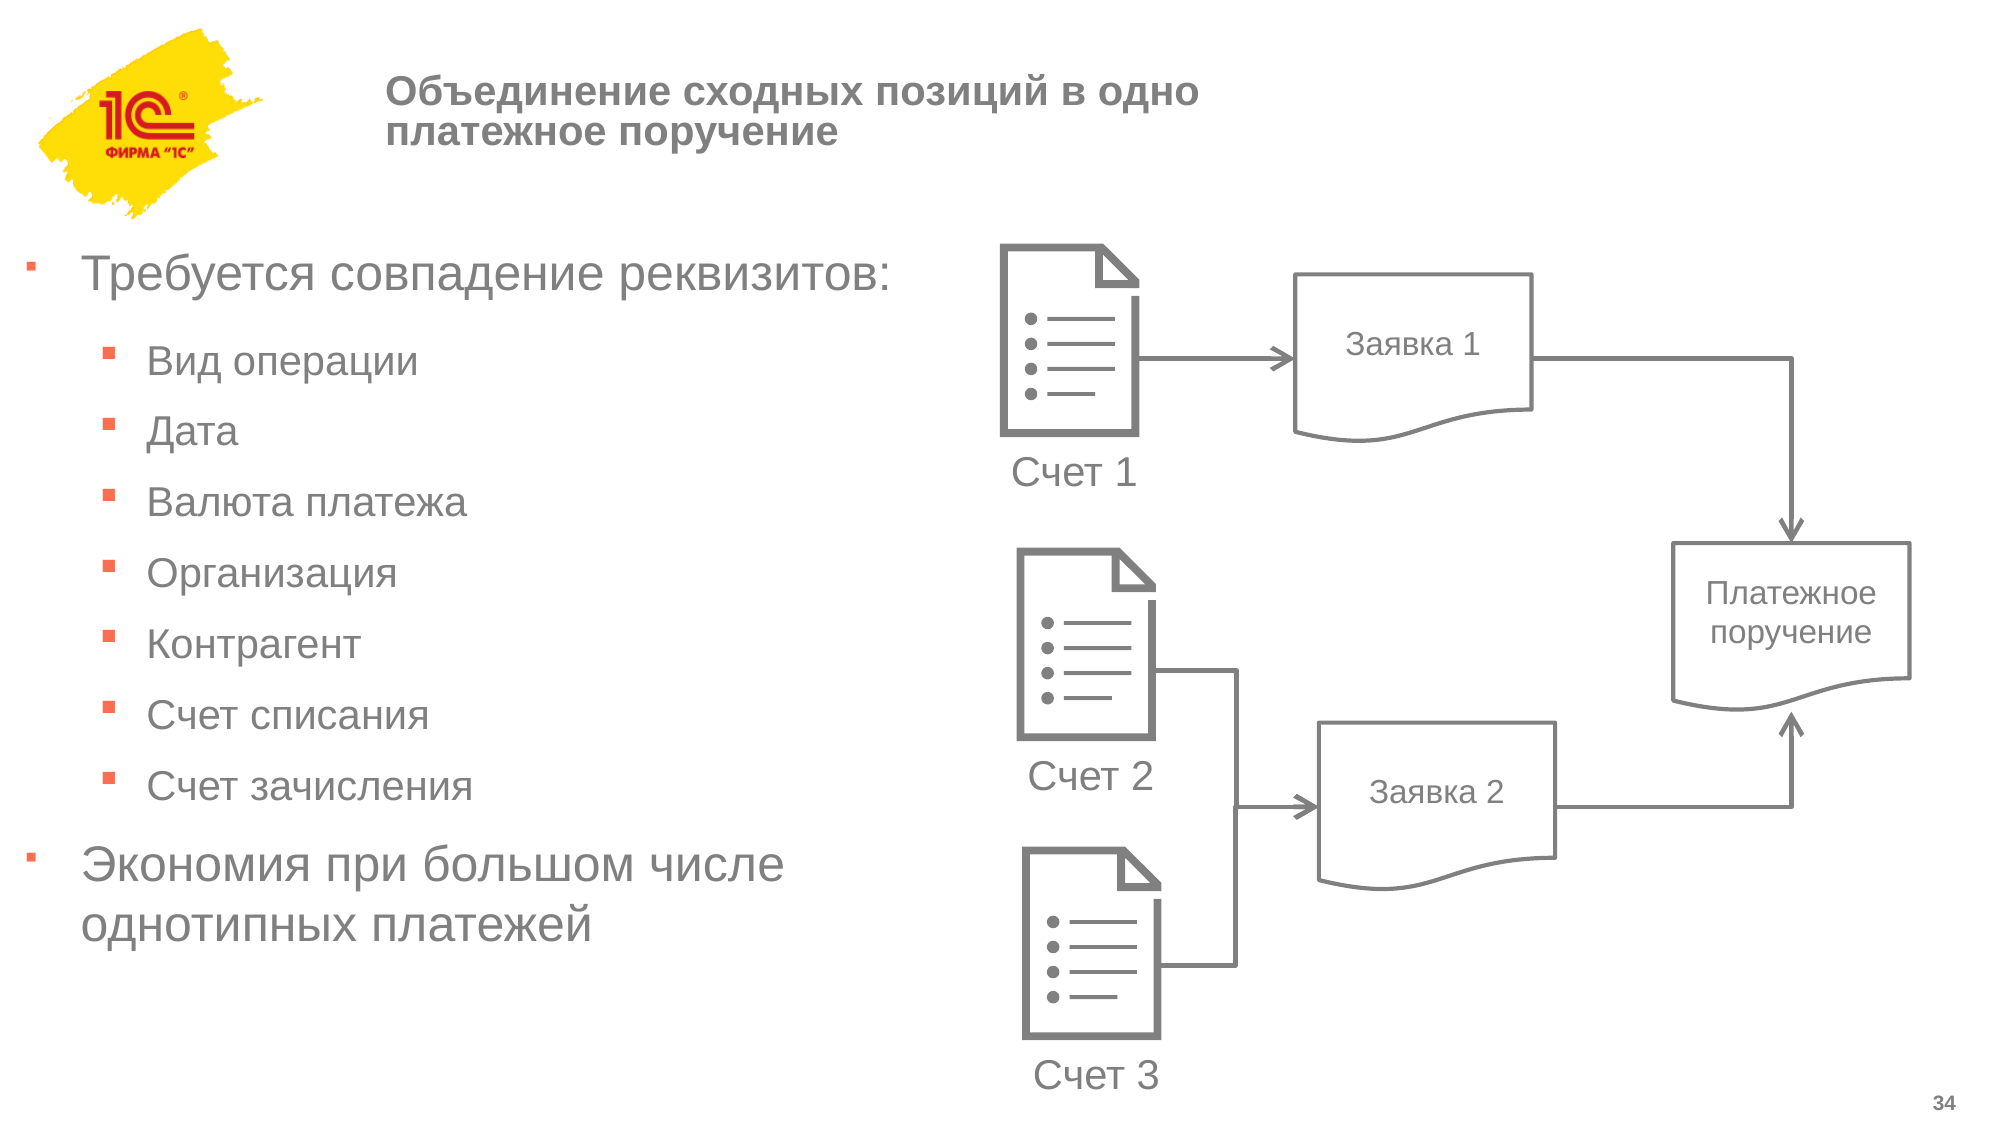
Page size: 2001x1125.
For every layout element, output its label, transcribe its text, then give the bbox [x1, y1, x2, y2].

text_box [1554, 700, 1792, 808]
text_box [1153, 815, 1320, 966]
text_box Счет 2 [1012, 741, 1148, 806]
text_box Счет 1 [996, 437, 1153, 502]
text_box [999, 243, 1140, 437]
text_box Заявка 1 [1293, 272, 1534, 443]
text_box Заявка 2 [1324, 720, 1558, 892]
slide_number 34 [1803, 1082, 1971, 1125]
text_box [1016, 547, 1156, 741]
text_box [1531, 358, 1792, 544]
text_box Платежное поручение [1671, 541, 1912, 702]
list Требуется совпадение реквизитов: Вид операции Дата Валюта платежа Организация Контрагент Счет списания Счет зачисления Экономия при большом числе однотипных платежей [9, 232, 969, 1095]
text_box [1153, 670, 1320, 808]
picture [31, 23, 268, 224]
text_box Счет 3 [1018, 1040, 1175, 1105]
text_box [1022, 846, 1162, 1040]
title Объединение сходных позиций в одно платежное поручение [370, 24, 1426, 203]
